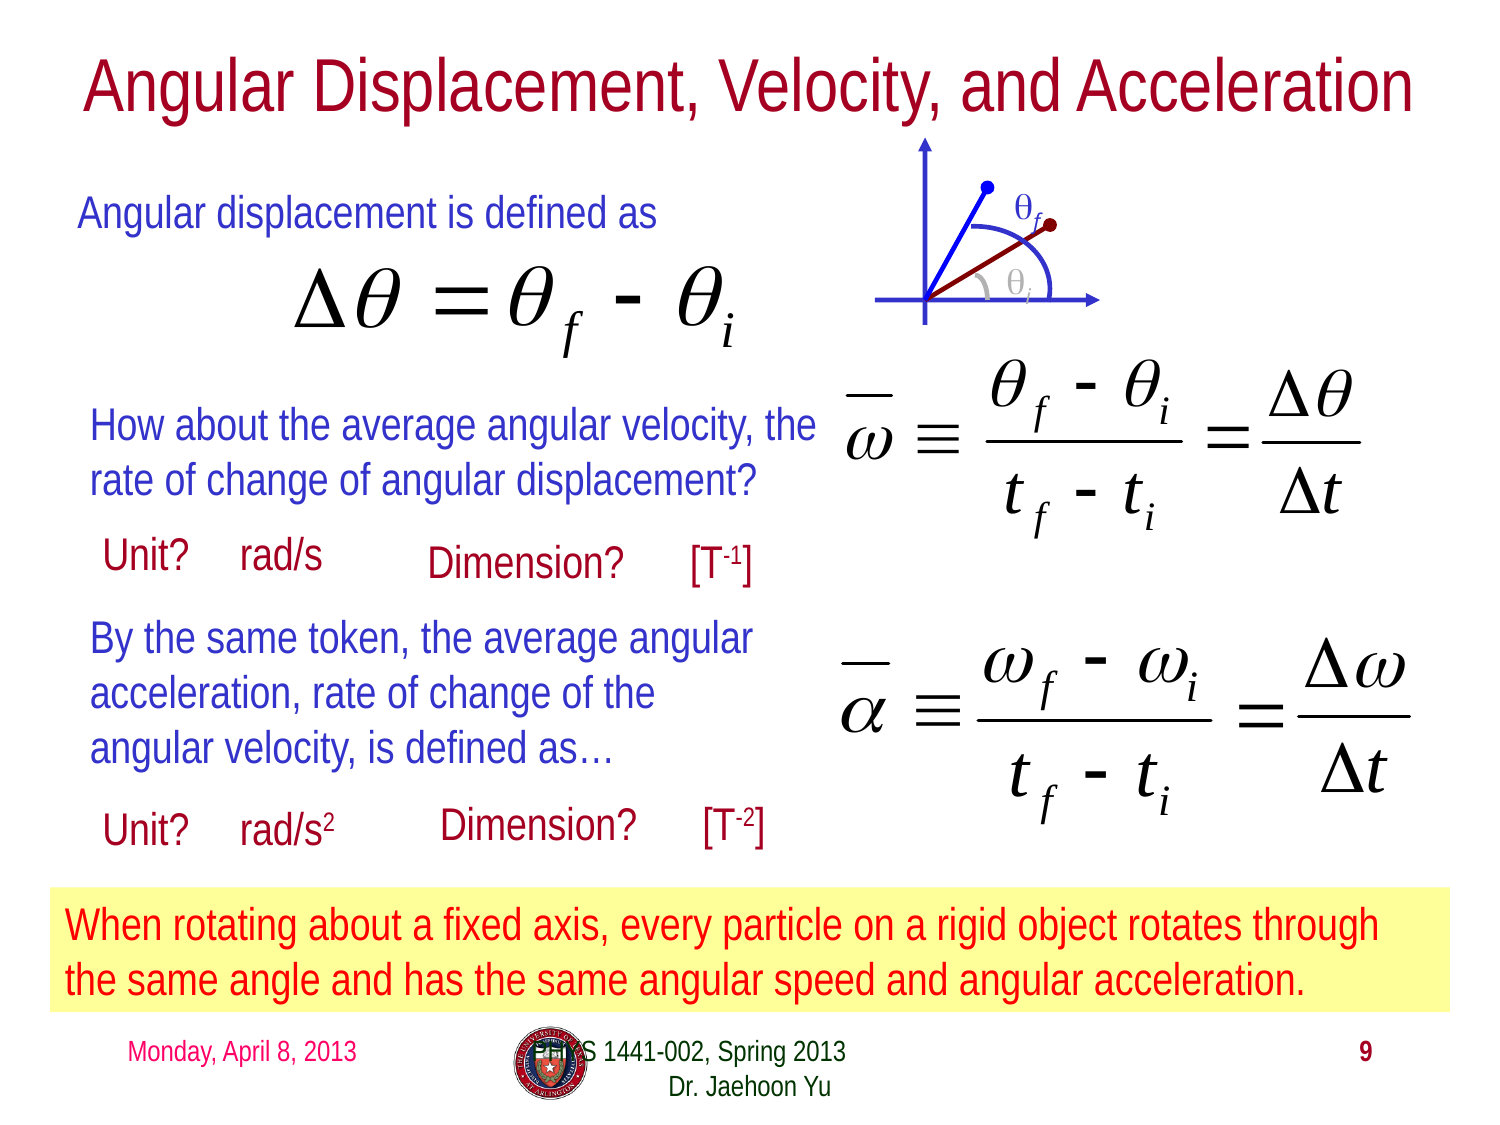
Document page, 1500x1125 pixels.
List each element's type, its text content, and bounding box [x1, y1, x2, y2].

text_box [829, 646, 960, 752]
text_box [965, 608, 1288, 838]
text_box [495, 237, 751, 377]
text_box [974, 337, 1253, 552]
text_box Dimension? [425, 787, 675, 858]
slide_number 9 [1074, 1024, 1388, 1101]
text_box By the same token, the average angular acceleration, rate of change of the angular velocity, is defined as… [75, 600, 788, 780]
text_box How about the average angular velocity, the rate of change of angular displacement? [75, 387, 850, 513]
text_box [924, 174, 1061, 311]
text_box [1250, 349, 1376, 530]
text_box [279, 246, 490, 350]
text_box Dimension? [412, 525, 663, 595]
text_box Angular displacement is defined as [62, 174, 869, 245]
footer PHYS 1441-002, Spring 2013 Dr. Jaehoon Yu [512, 1024, 988, 1101]
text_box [835, 378, 960, 478]
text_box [874, 137, 1101, 326]
text_box rad/s2 [224, 792, 363, 863]
text_box rad/s [224, 517, 363, 588]
title Angular Displacement, Velocity, and Acceleration [24, 24, 1476, 138]
text_box [T-2] [687, 787, 825, 858]
text_box Unit? [87, 517, 213, 588]
text_box Unit? [87, 792, 213, 863]
text_box When rotating about a fixed axis, every particle on a rigid object rotates through the same angle and has the same angular speed and angular acceleration. [50, 887, 1450, 1013]
text_box [T-1] [674, 525, 813, 595]
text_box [1285, 616, 1426, 810]
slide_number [112, 1024, 426, 1101]
